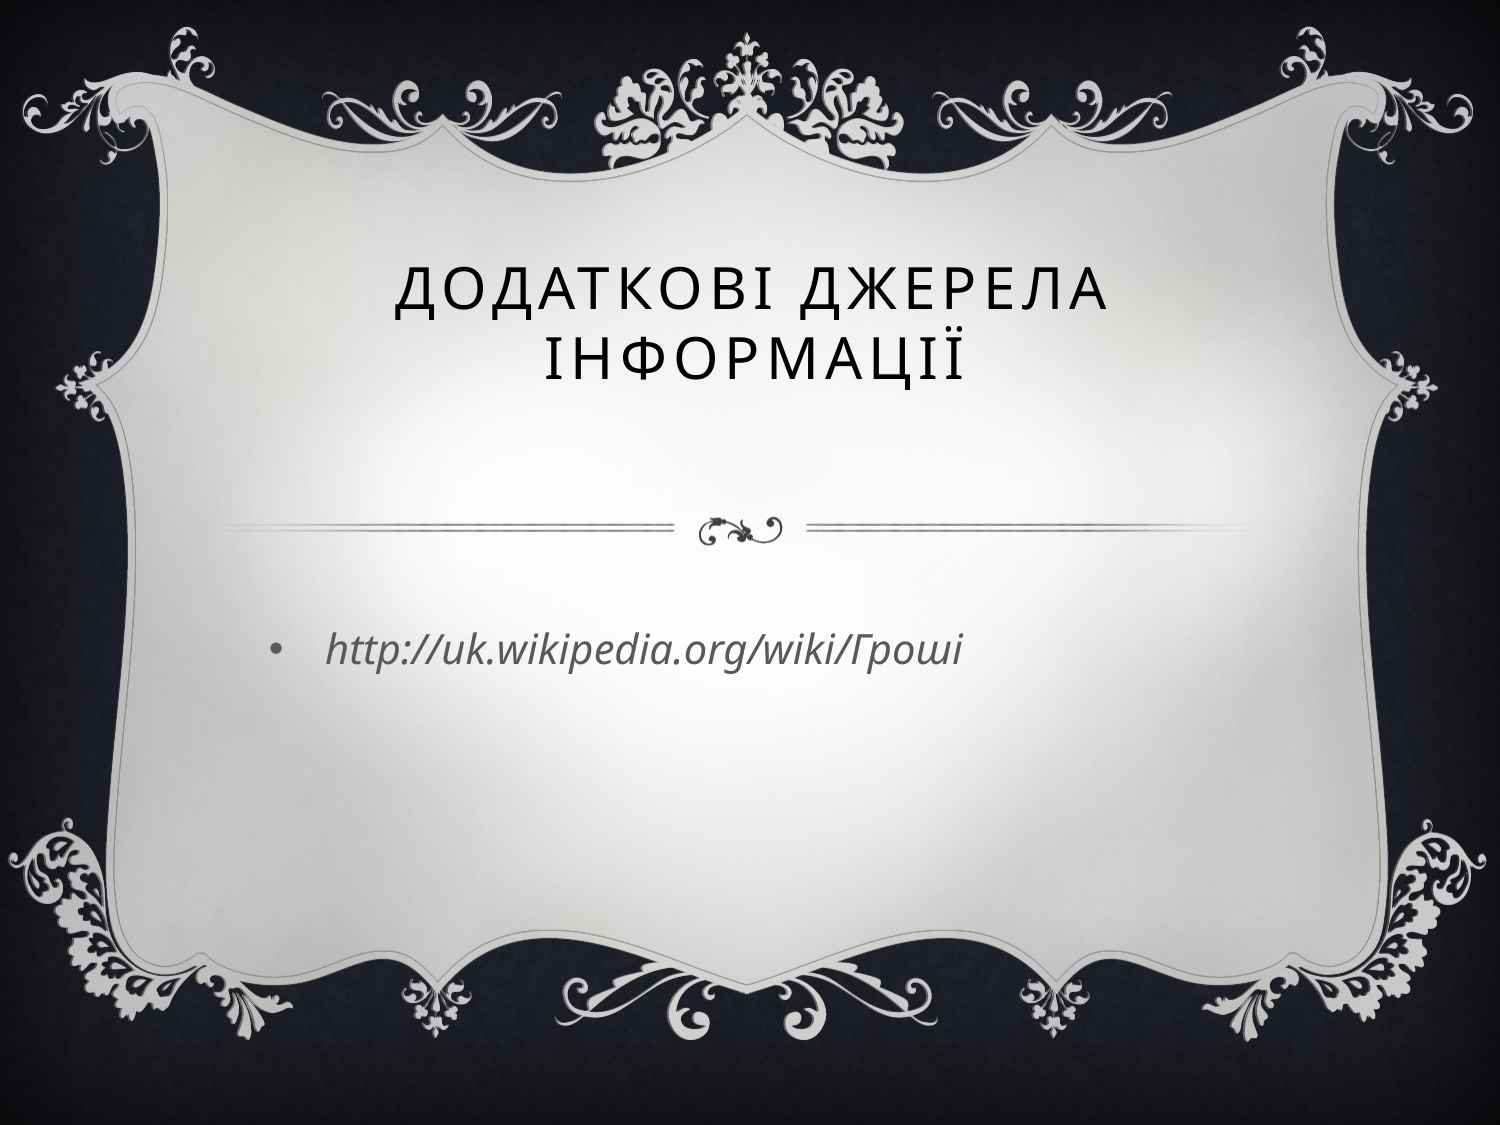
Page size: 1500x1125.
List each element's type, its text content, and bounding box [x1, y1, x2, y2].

list http://uk.wikipedia.org/wiki/Гроші [253, 562, 1279, 681]
picture [0, 594, 1500, 1125]
title Додаткові джерела інформації [242, 243, 1268, 483]
picture [0, 0, 1500, 440]
